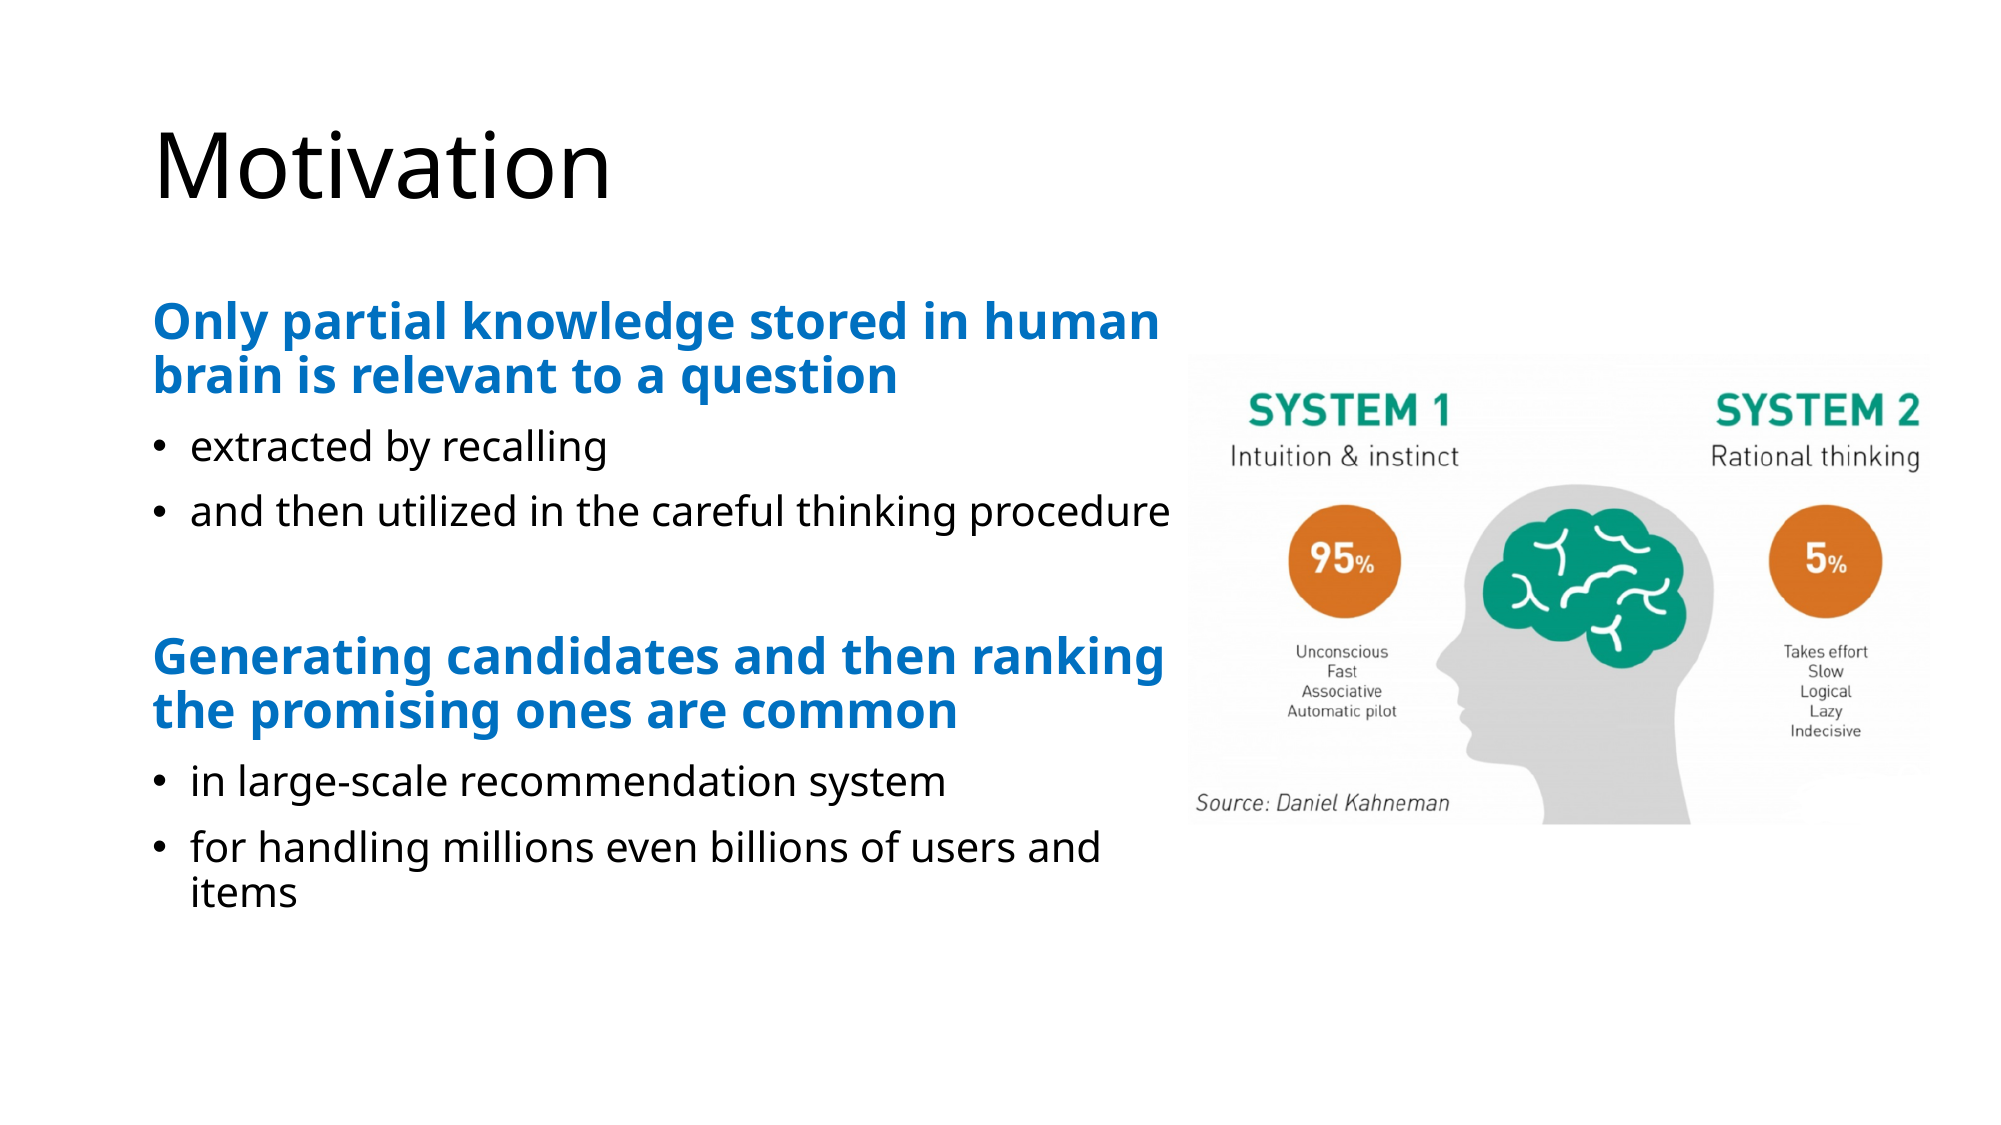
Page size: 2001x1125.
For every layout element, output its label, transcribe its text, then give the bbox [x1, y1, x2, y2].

picture [1187, 354, 1930, 841]
list Only partial knowledge stored in human brain is relevant to a question extracted by recalling and then utilized in the careful thinking procedure Generating candidates and then ranking the promising ones are common in large-scale recommendation system for handling millions even billions of users and items [137, 288, 1188, 1121]
title Motivation [137, 59, 1863, 278]
